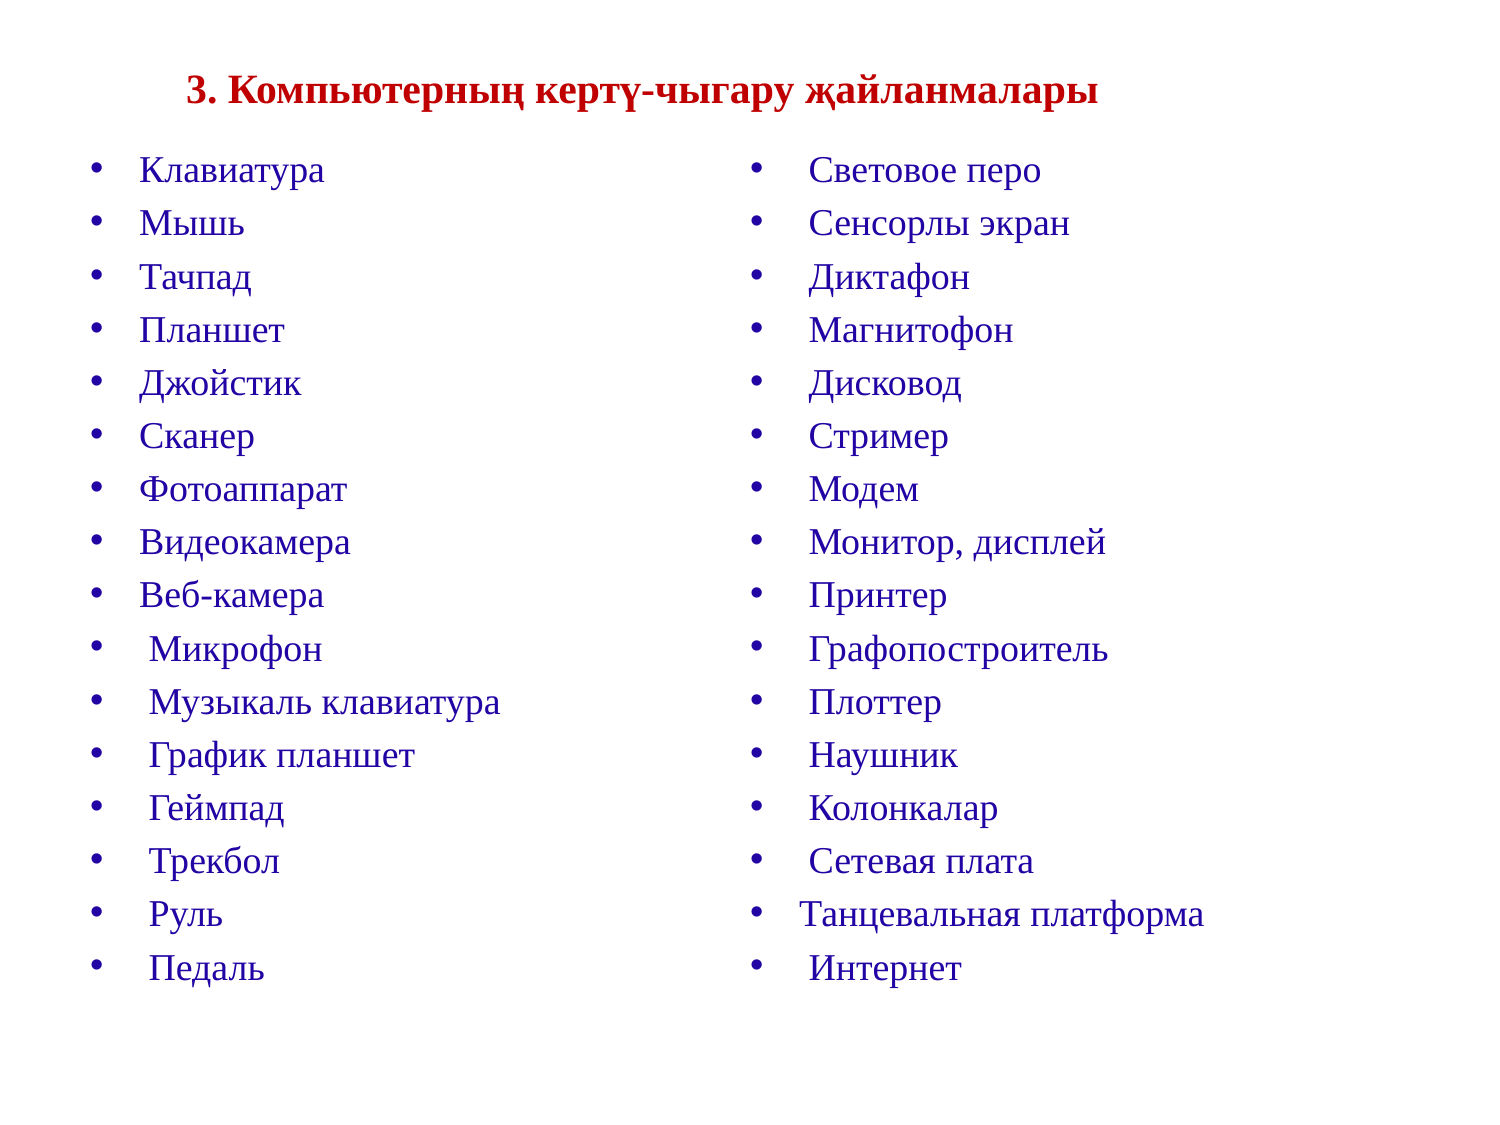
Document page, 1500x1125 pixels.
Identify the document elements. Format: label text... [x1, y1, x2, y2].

list Клавиатура Мышь Тачпад Планшет Джойстик Сканер Фотоаппарат Видеокамера Веб-камера Микрофон Музыкаль клавиатура График планшет Геймпад Трекбол Руль Педаль Световое перо Сенсорлы экран Диктафон Магнитофон Дисковод Стример Модем Монитор, дисплей Принтер Графопостроитель Плоттер Наушник Колонкалар Сетевая плата Танцевальная платформа Интернет [75, 137, 1425, 1005]
text_box 3. Компьютерның кертү-чыгару җайланмалары [171, 54, 1358, 165]
